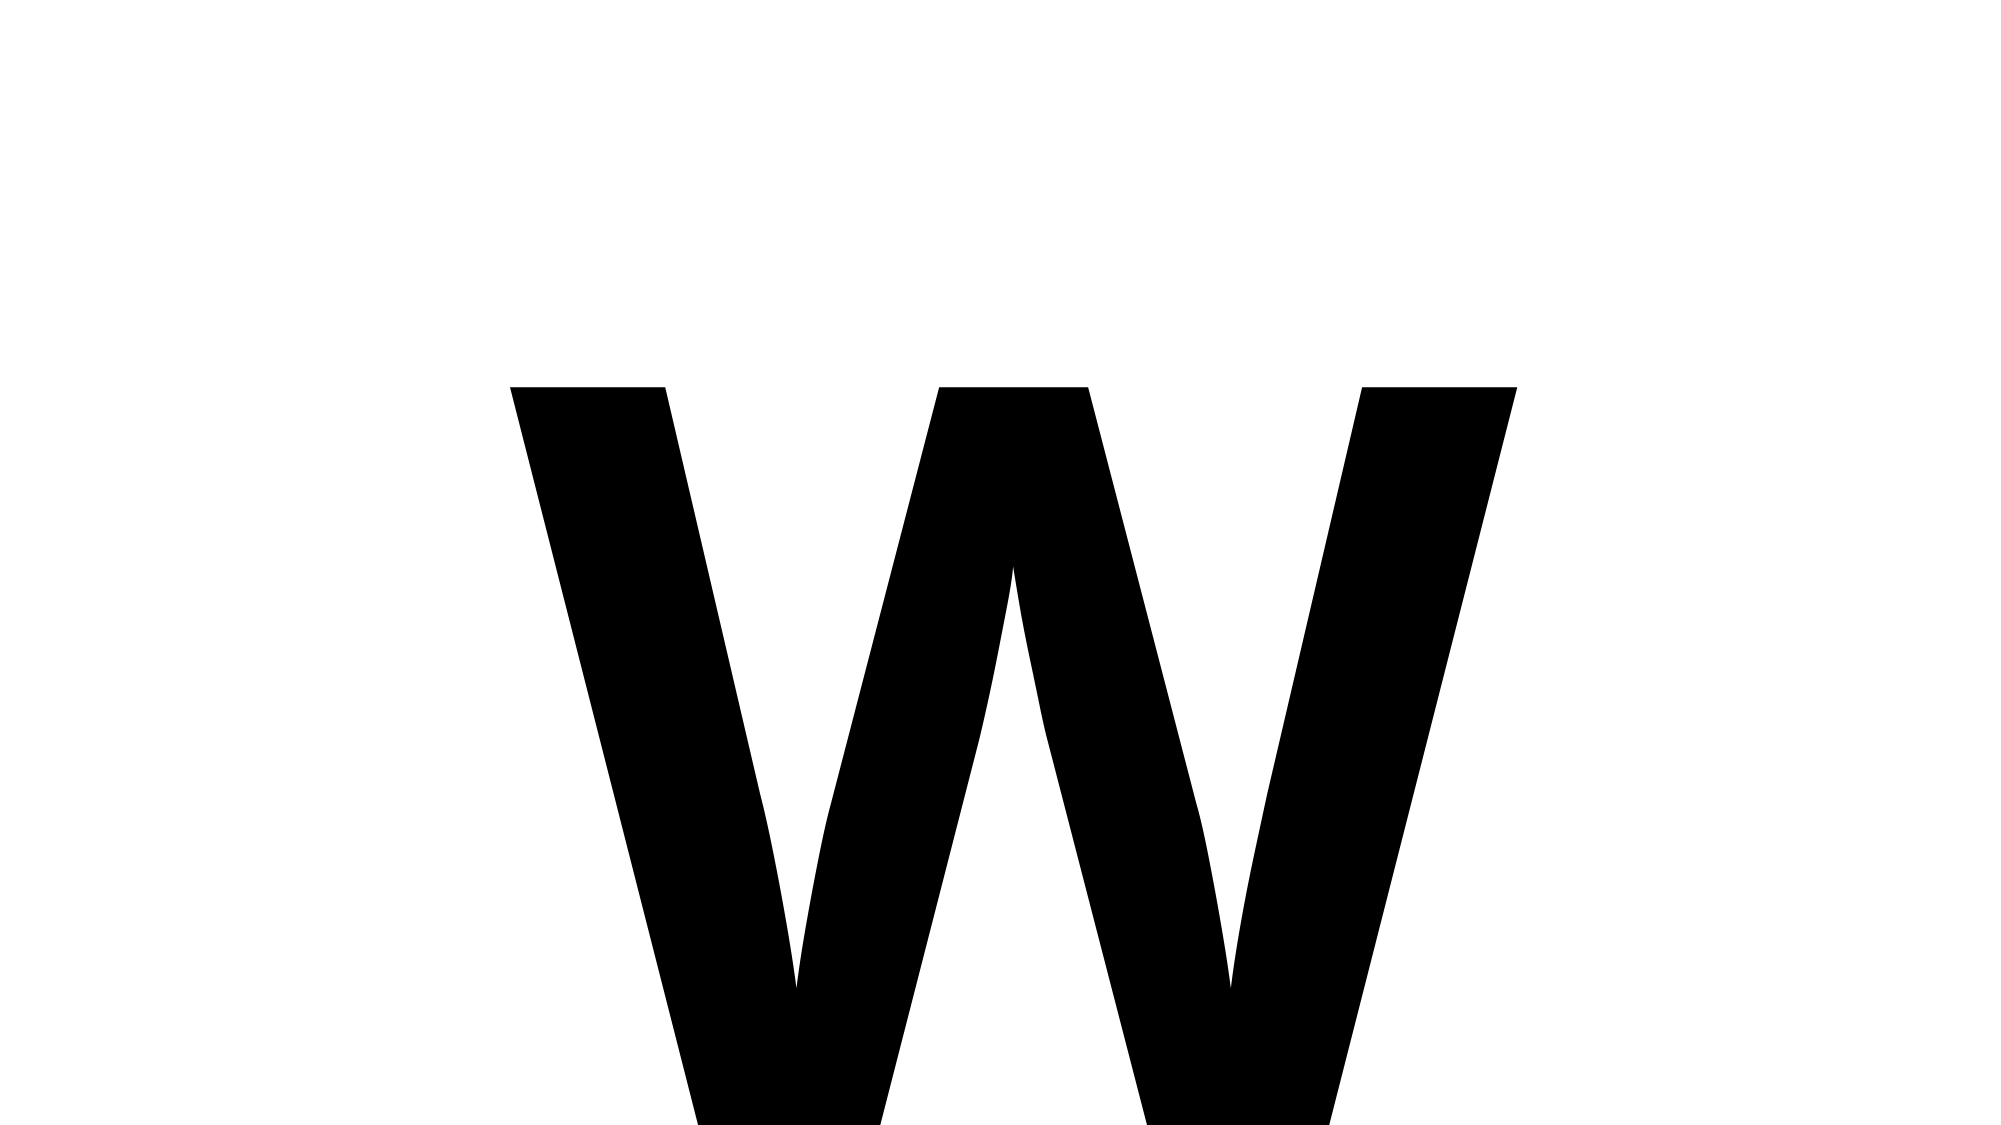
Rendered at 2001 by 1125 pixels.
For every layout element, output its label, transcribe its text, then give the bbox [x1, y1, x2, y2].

title W [65, 495, 1963, 1092]
